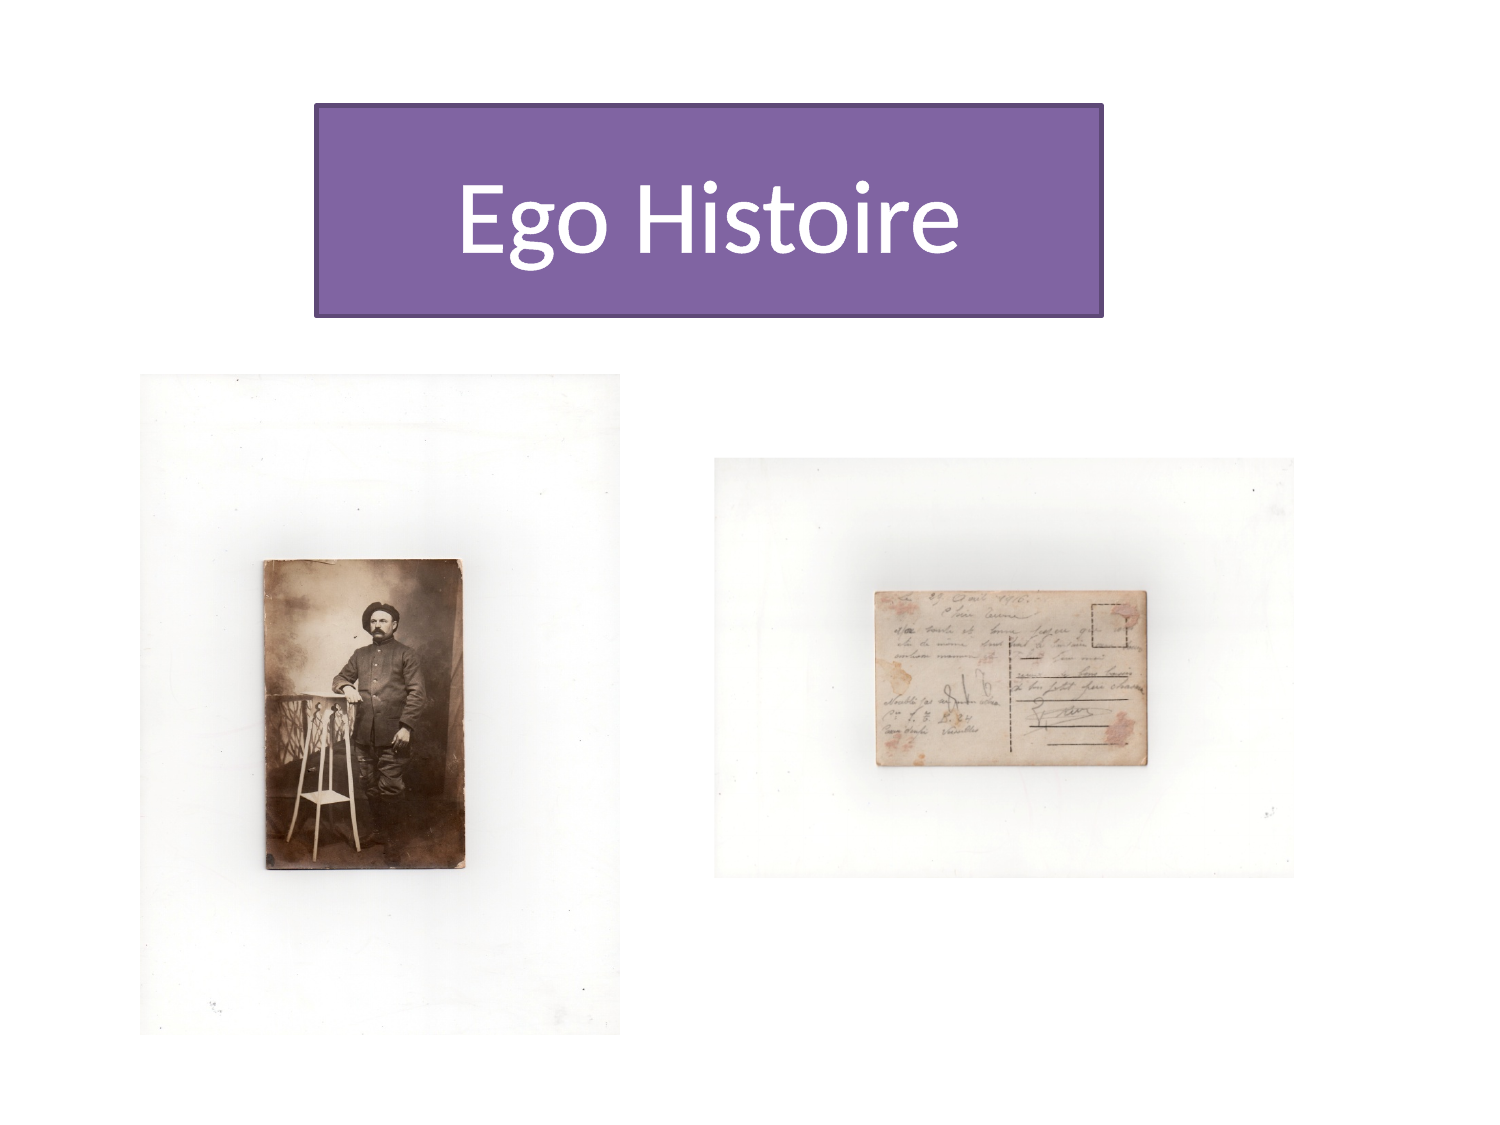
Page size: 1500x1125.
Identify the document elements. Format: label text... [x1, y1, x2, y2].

picture [715, 377, 1294, 958]
picture [140, 374, 620, 1035]
text_box Ego Histoire [314, 103, 1104, 318]
